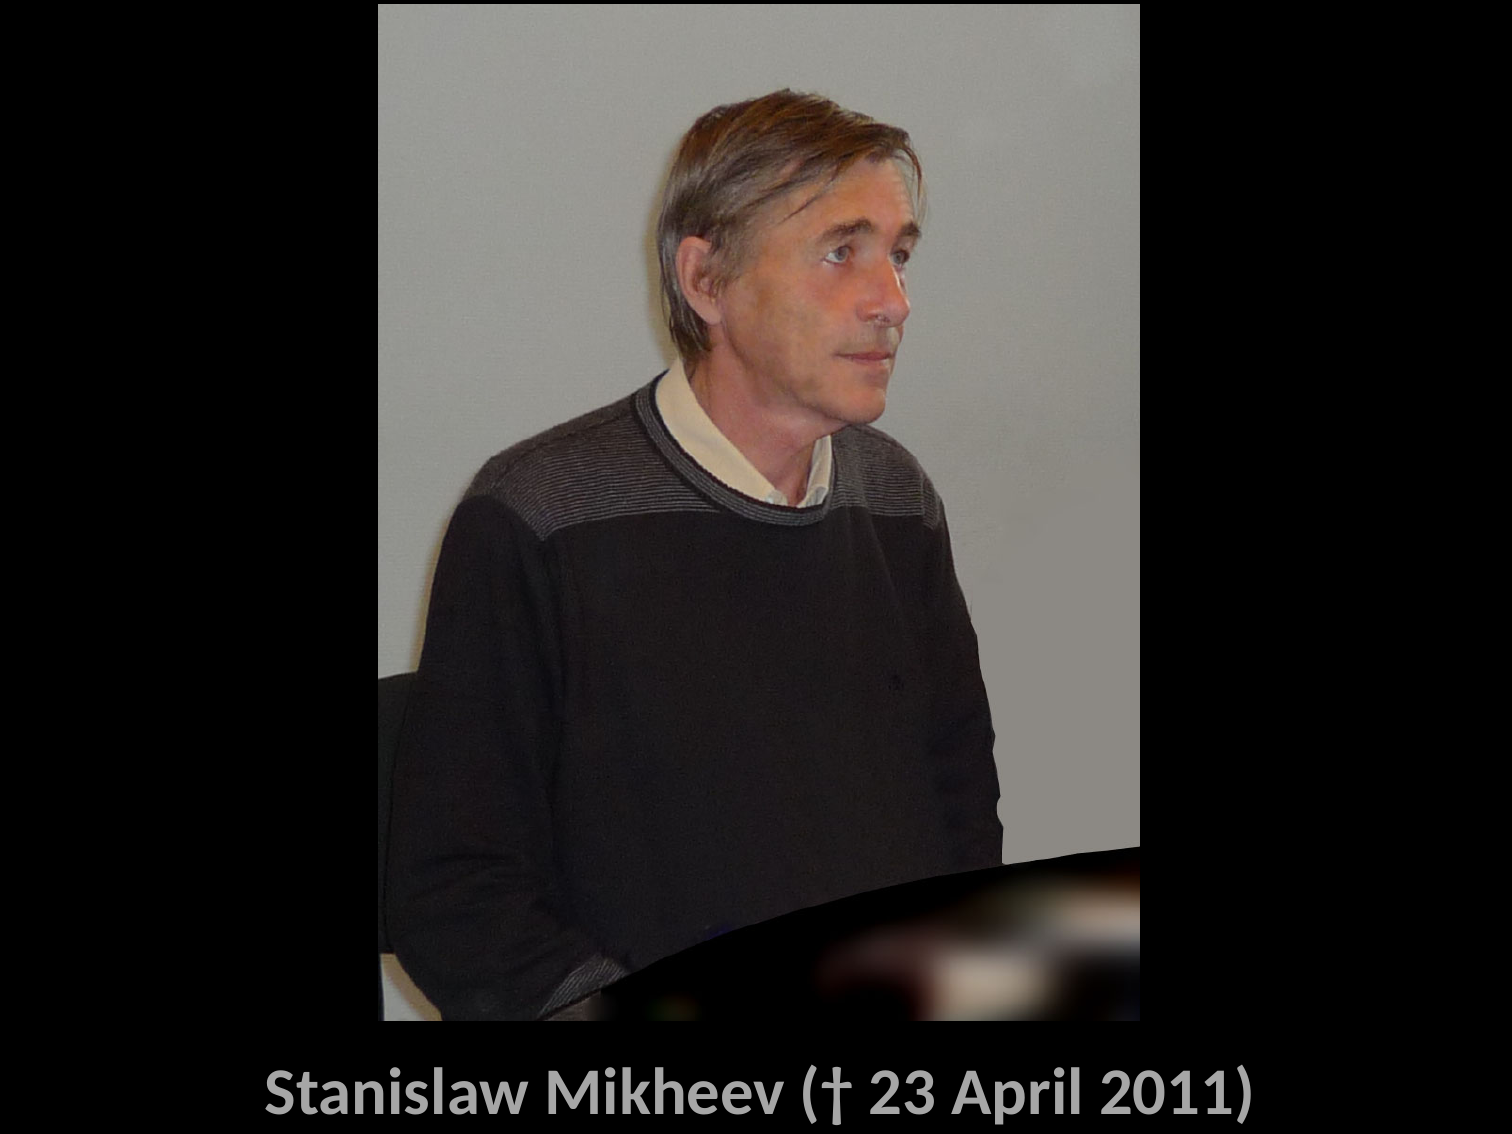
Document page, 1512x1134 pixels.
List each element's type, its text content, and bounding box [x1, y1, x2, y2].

picture [377, 4, 1141, 1021]
title Stanislaw Mikheev († 23 April 2011) [4, 1040, 1512, 1134]
text_box [0, 1037, 1512, 1134]
